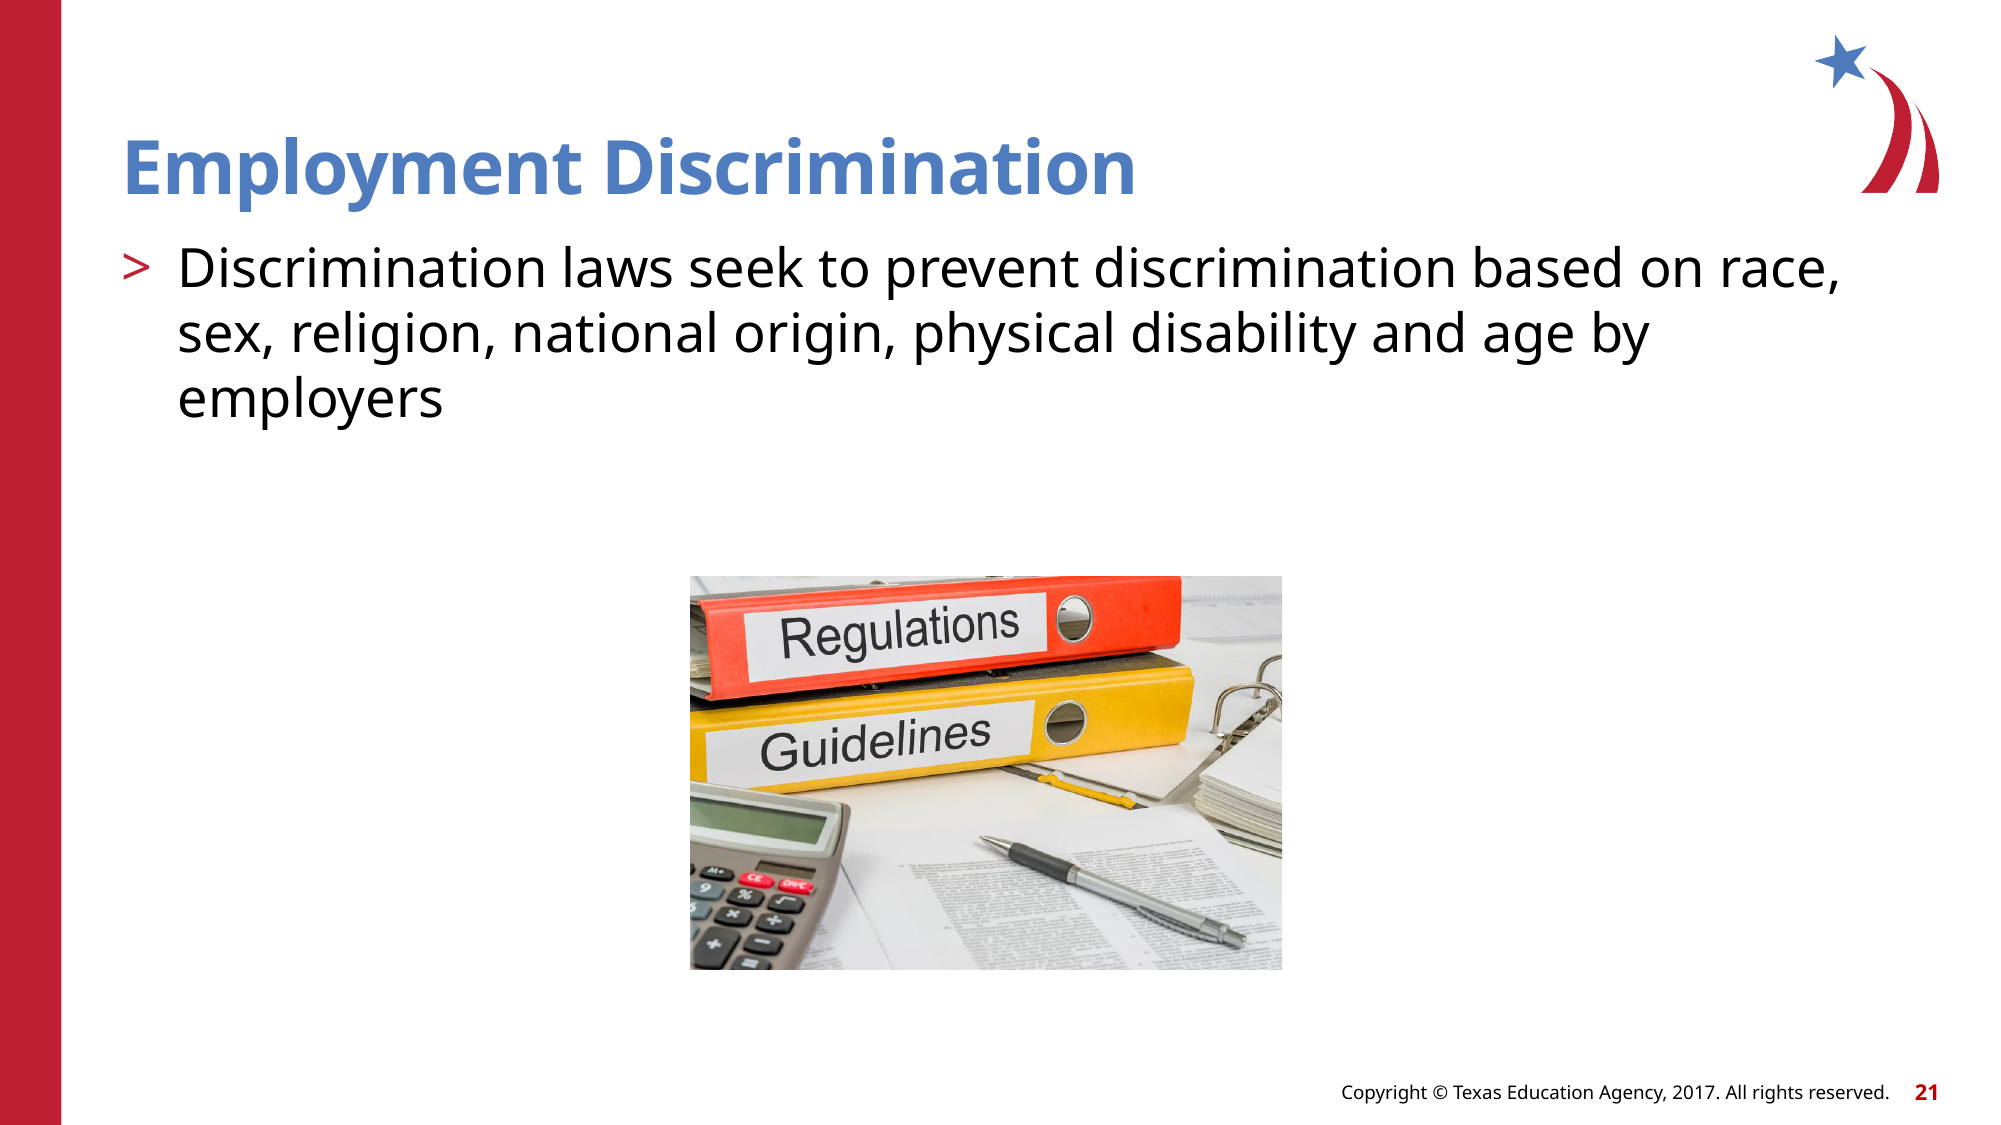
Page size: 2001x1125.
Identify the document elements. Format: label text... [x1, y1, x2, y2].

title Employment Discrimination [121, 66, 1772, 211]
list Discrimination laws seek to prevent discrimination based on race, sex, religion, national origin, physical disability and age by employers [121, 233, 1884, 1010]
picture [1814, 34, 1939, 193]
picture [689, 576, 1283, 970]
